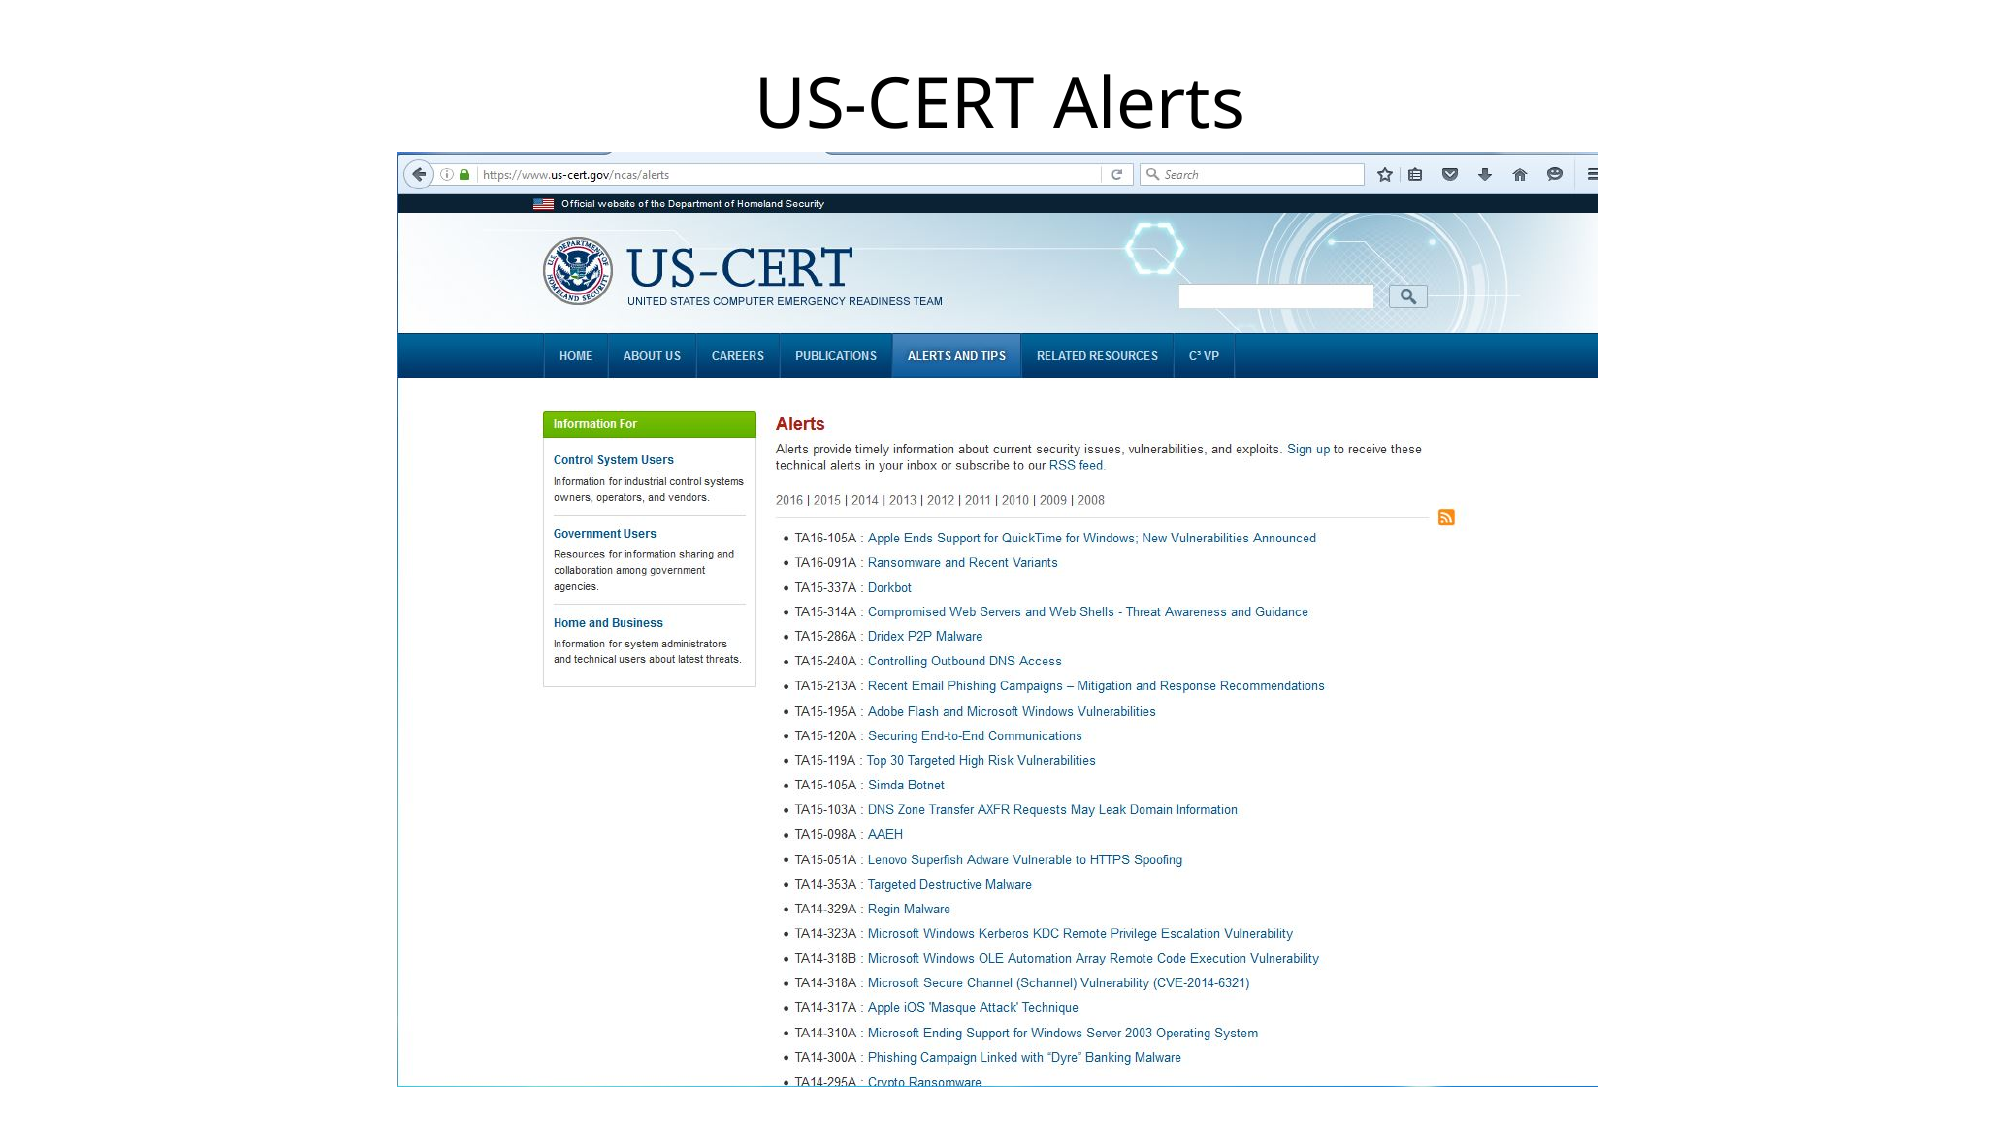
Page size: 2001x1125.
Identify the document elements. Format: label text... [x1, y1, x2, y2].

title US-CERT Alerts [137, 59, 1863, 153]
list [397, 152, 1598, 1087]
